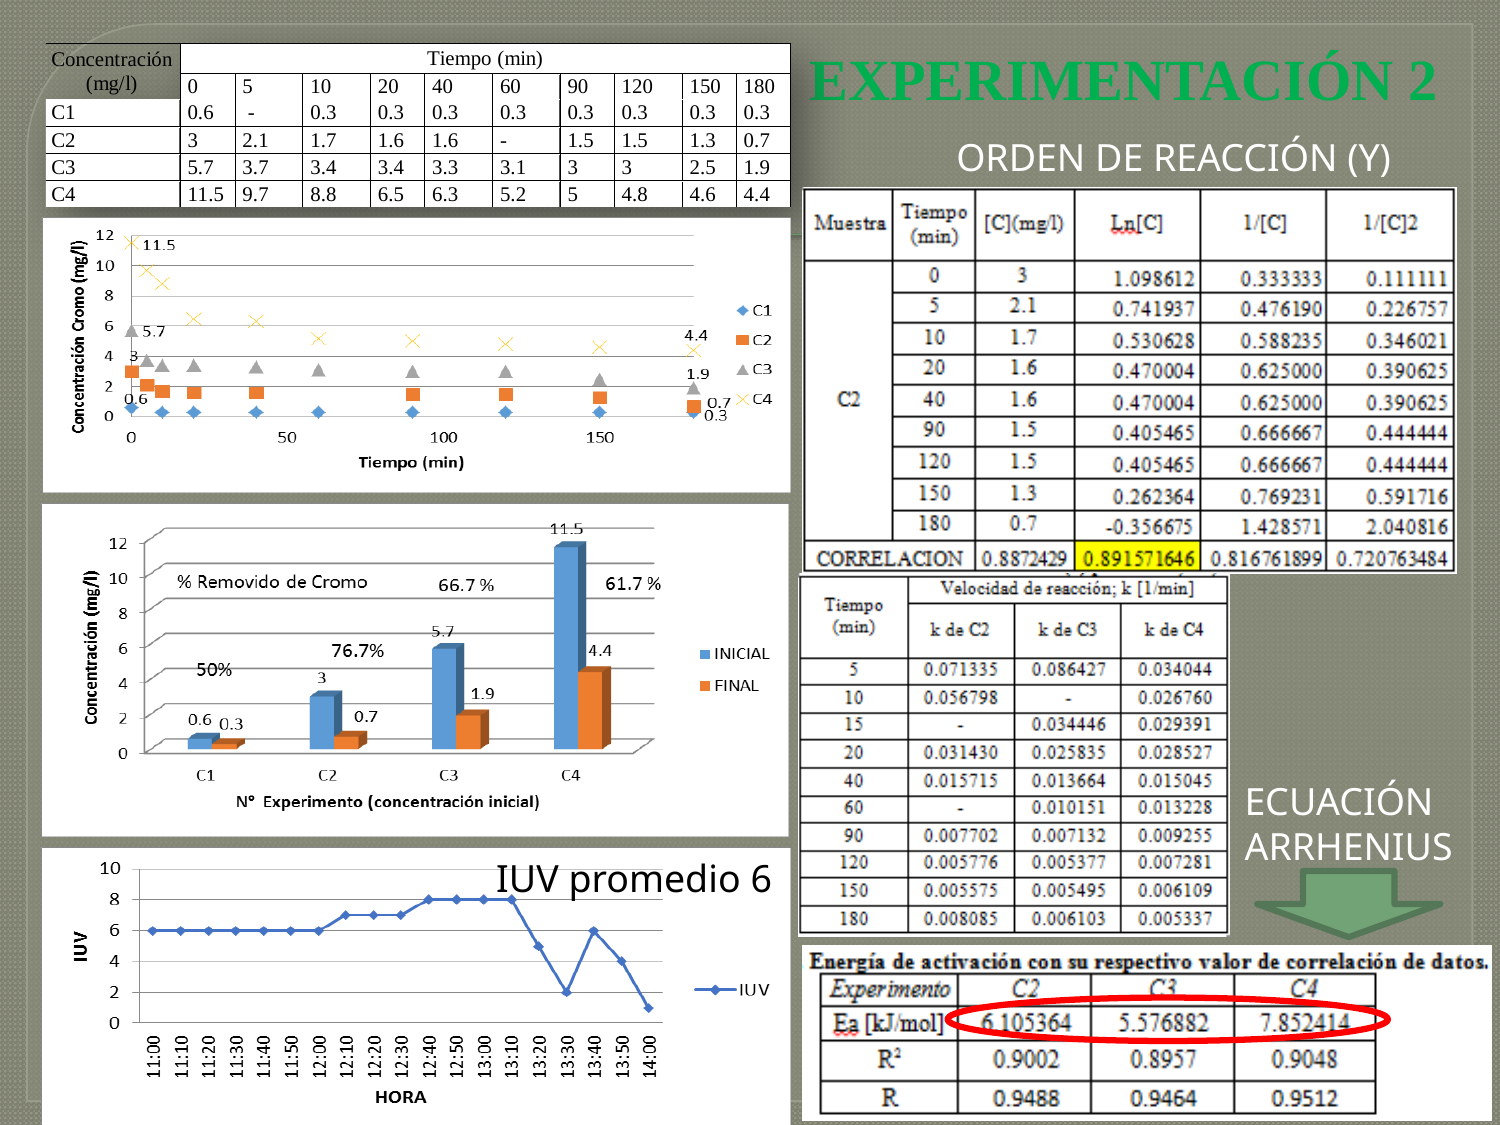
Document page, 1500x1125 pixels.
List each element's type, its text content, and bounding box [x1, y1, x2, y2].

picture [797, 187, 1457, 938]
picture [42, 217, 791, 494]
picture [45, 42, 792, 207]
picture [41, 503, 790, 837]
picture [41, 847, 791, 1125]
picture [802, 945, 1493, 1122]
text_box ECUACIÓN ARRHENIUS [1236, 770, 1468, 876]
text_box [1254, 867, 1444, 941]
text_box EXPERIMENTACIÓN 2 [812, 35, 1453, 120]
text_box ORDEN DE REACCIÓN (Y) [941, 127, 1407, 186]
